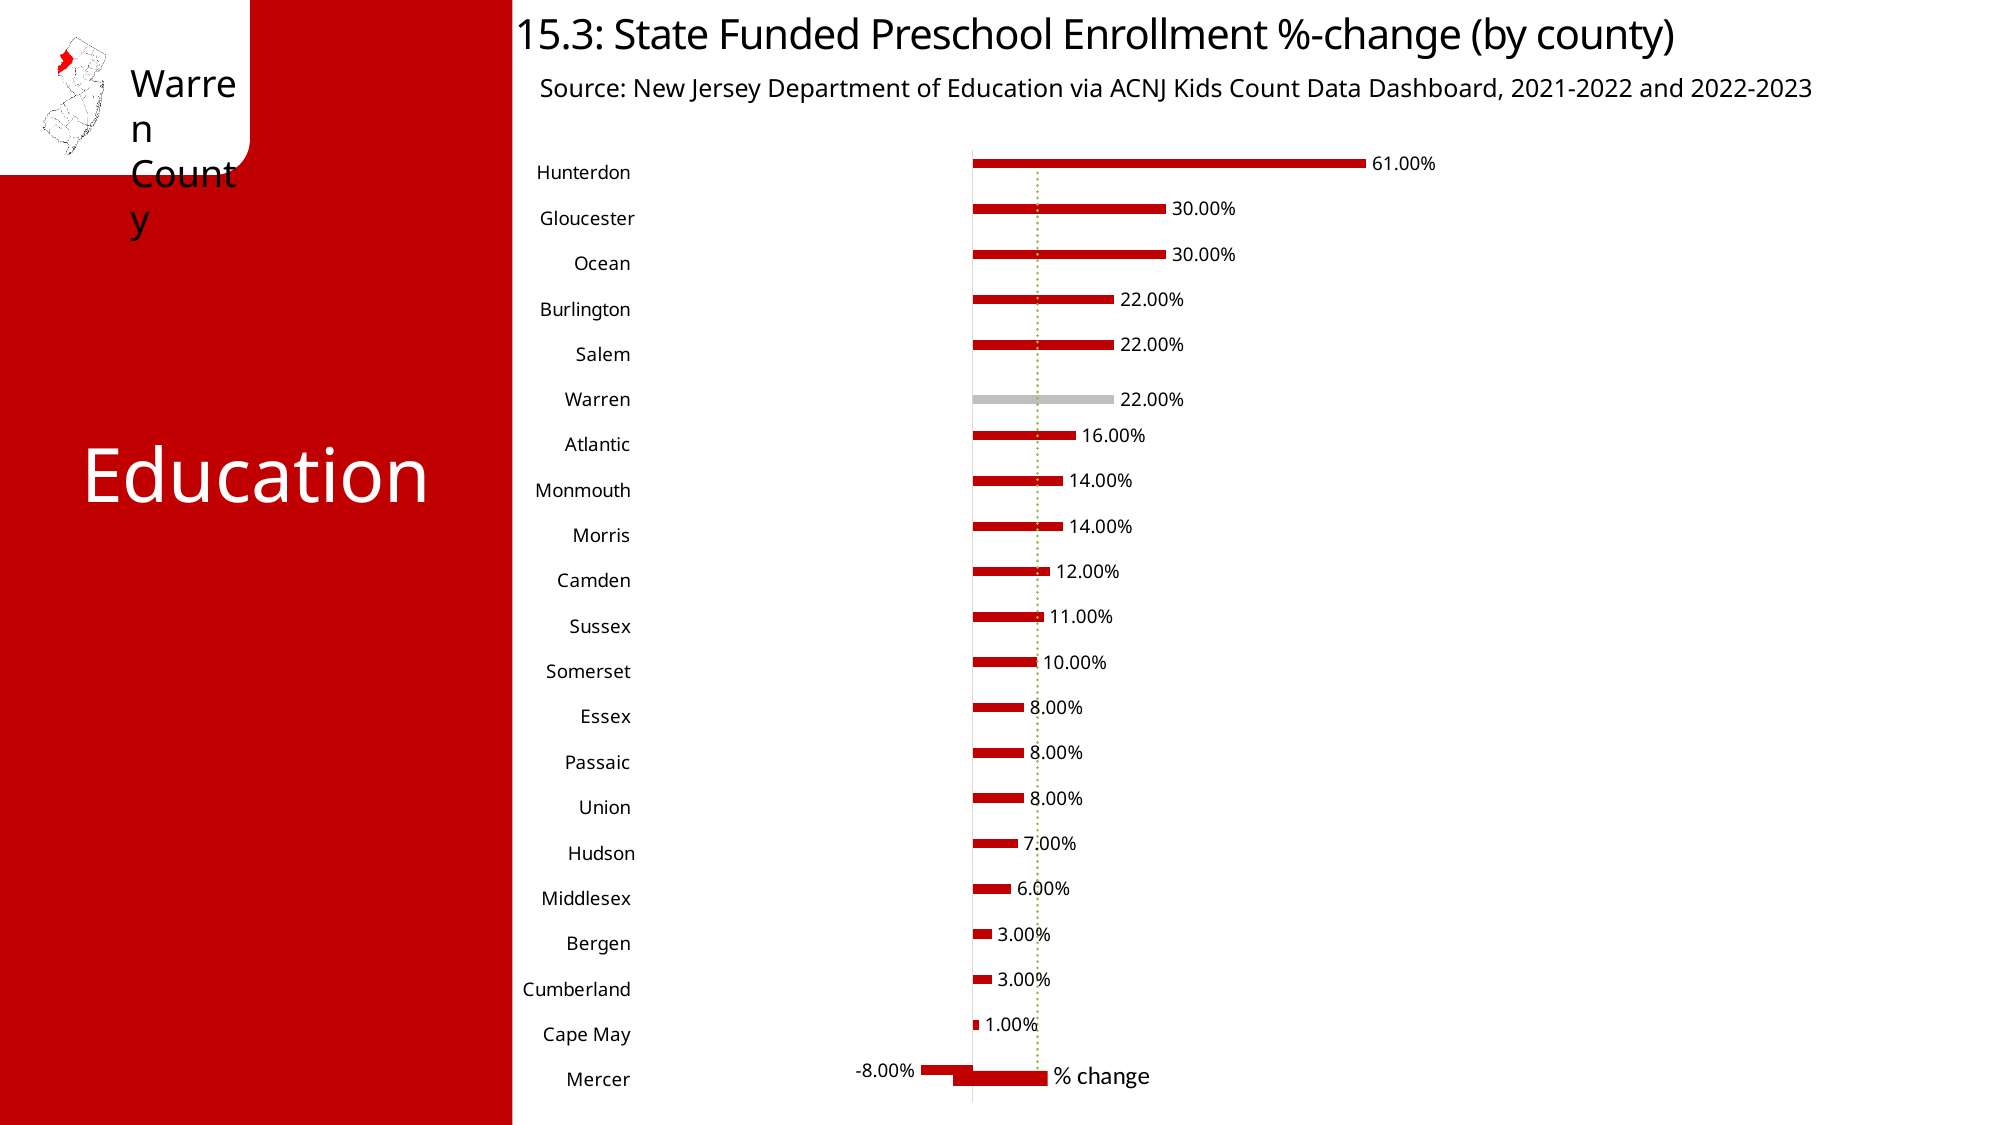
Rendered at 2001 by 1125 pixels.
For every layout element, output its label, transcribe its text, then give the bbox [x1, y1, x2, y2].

text_box 15.3: State Funded Preschool Enrollment %-change (by county) [500, 0, 2000, 65]
text_box Education [0, 419, 513, 525]
text_box Source: New Jersey Department of Education via ACNJ Kids Count Data Dashboard, 2021-2022 and 2022-2023 [525, 65, 1903, 111]
chart [518, 131, 1676, 1125]
picture [43, 37, 106, 155]
